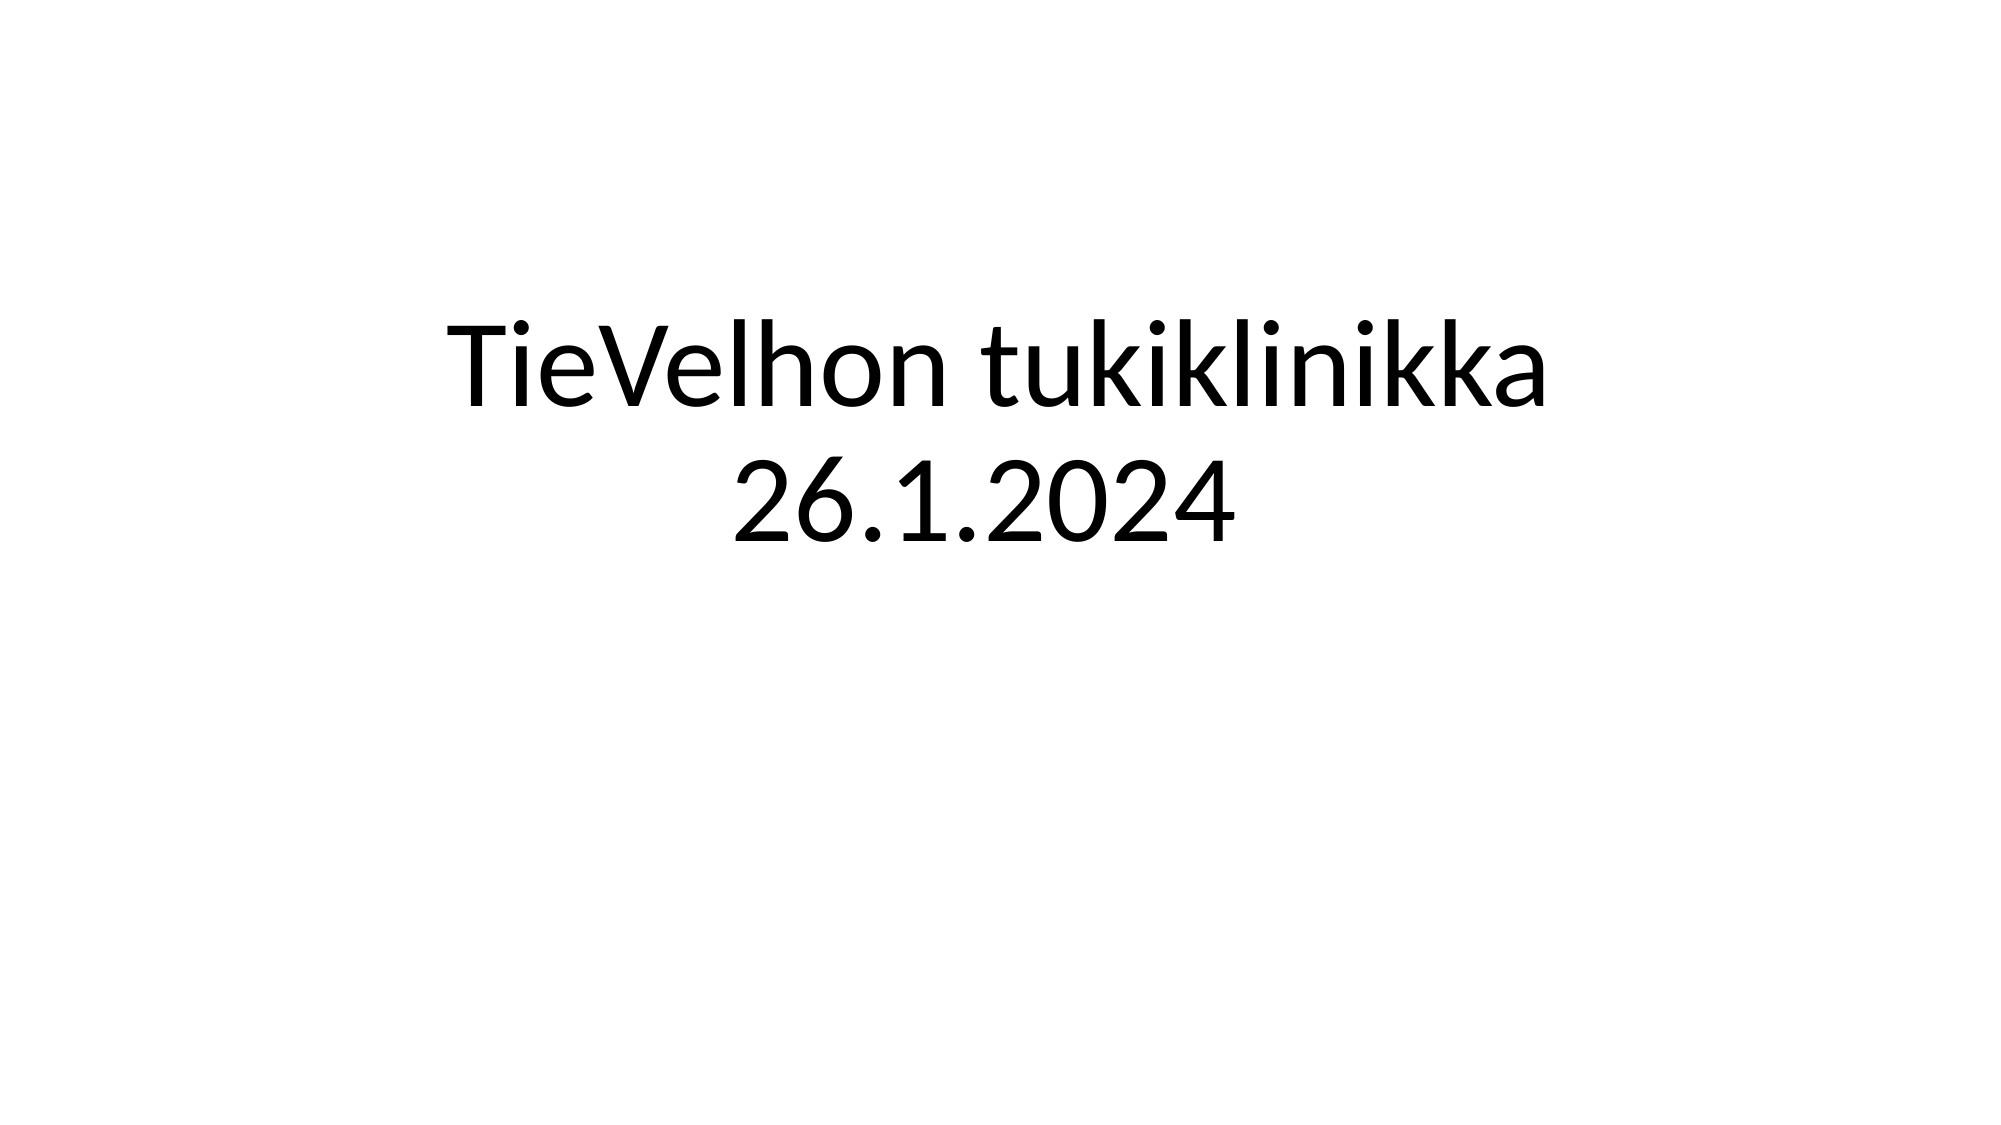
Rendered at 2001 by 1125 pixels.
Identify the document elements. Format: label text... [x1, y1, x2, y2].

title TieVelhon tukiklinikka 26.1.2024 [249, 184, 1750, 576]
